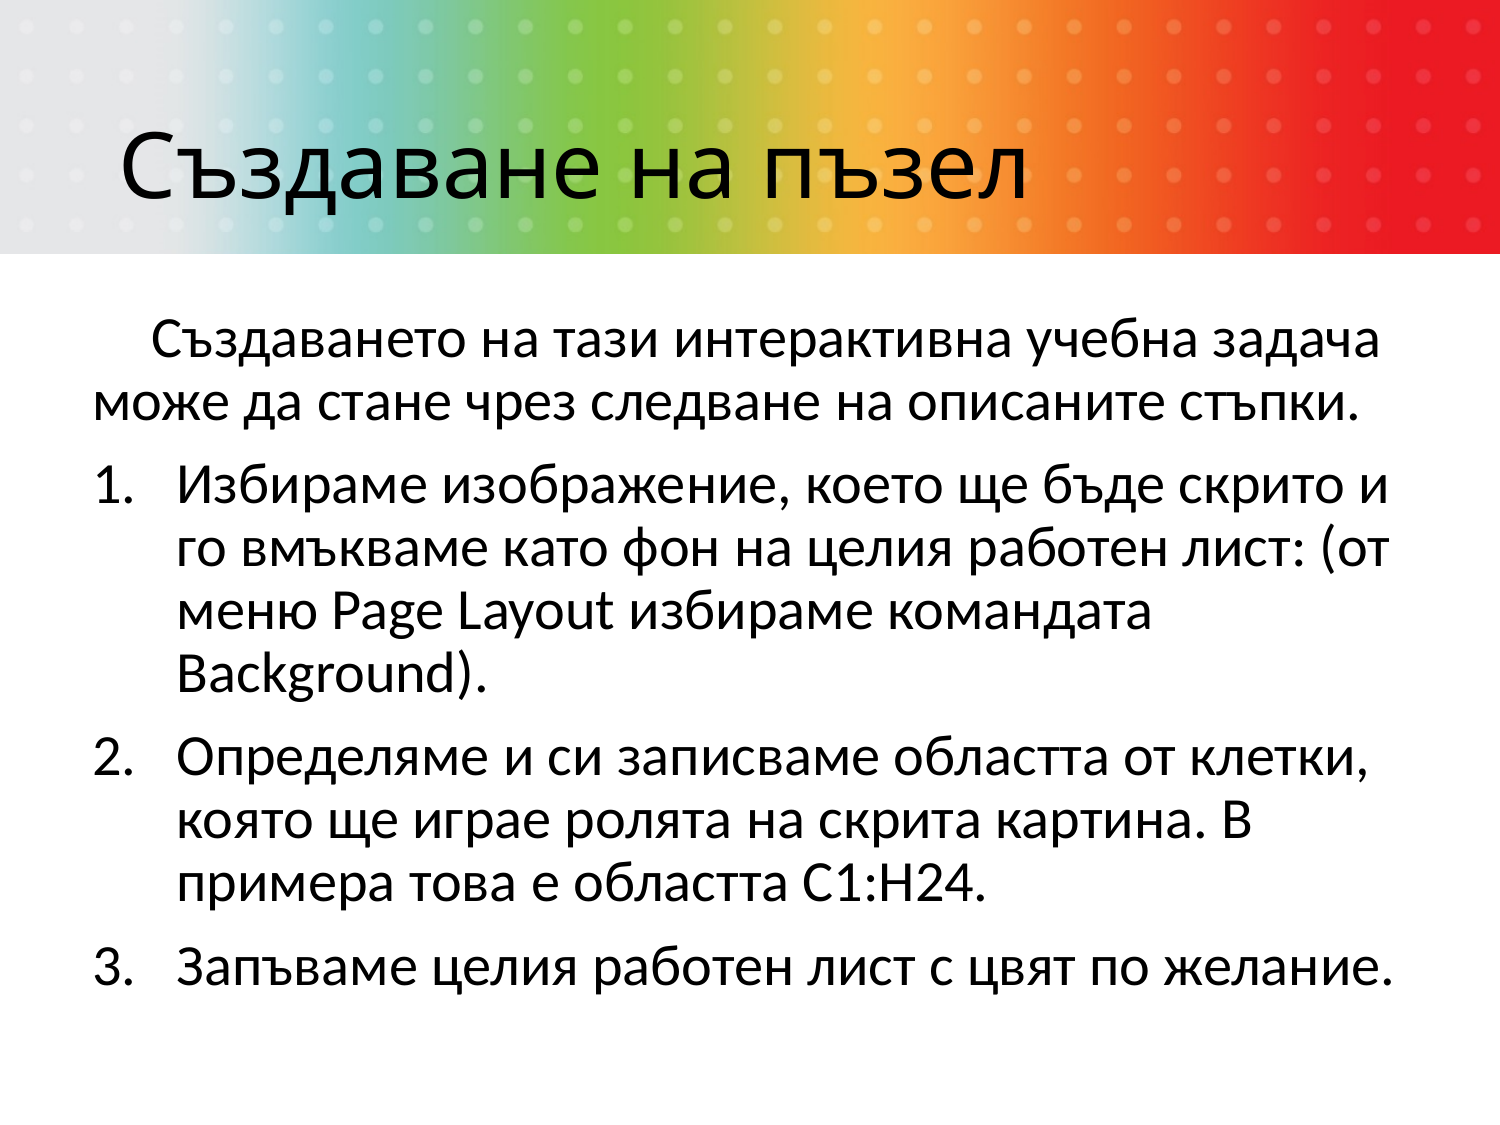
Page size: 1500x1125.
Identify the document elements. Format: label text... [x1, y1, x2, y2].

title Създаване на пъзел [103, 59, 1397, 278]
list Създаването на тази интерактивна учебна задача може да стане чрез следване на описаните стъпки. Избираме изображение, което ще бъде скрито и го вмъкваме като фон на целия работен лист: (от меню Page Layout избираме командата Background). Определяме и си записваме областта от клетки, която ще играе ролята на скрита картина. В примера това е областта С1:Н24. Запъваме целия работен лист с цвят по желание. [77, 299, 1423, 1014]
picture [0, 0, 1500, 254]
